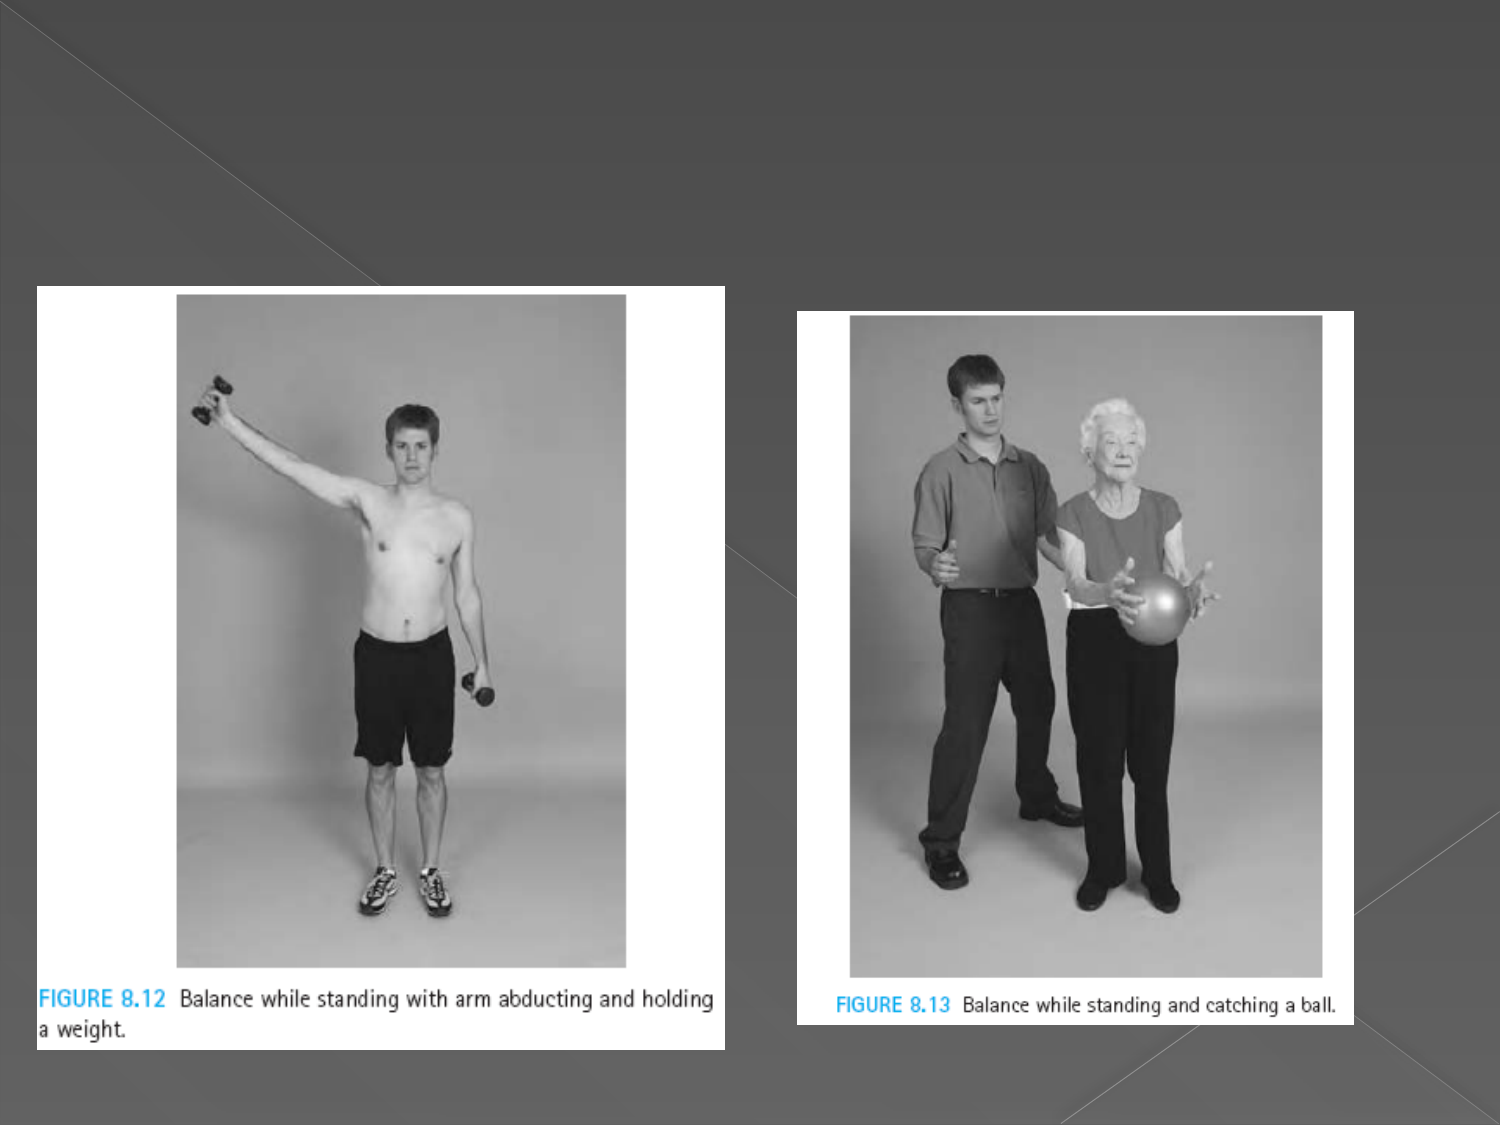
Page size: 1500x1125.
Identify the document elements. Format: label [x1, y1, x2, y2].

list [796, 311, 1354, 1025]
picture [37, 286, 726, 1051]
